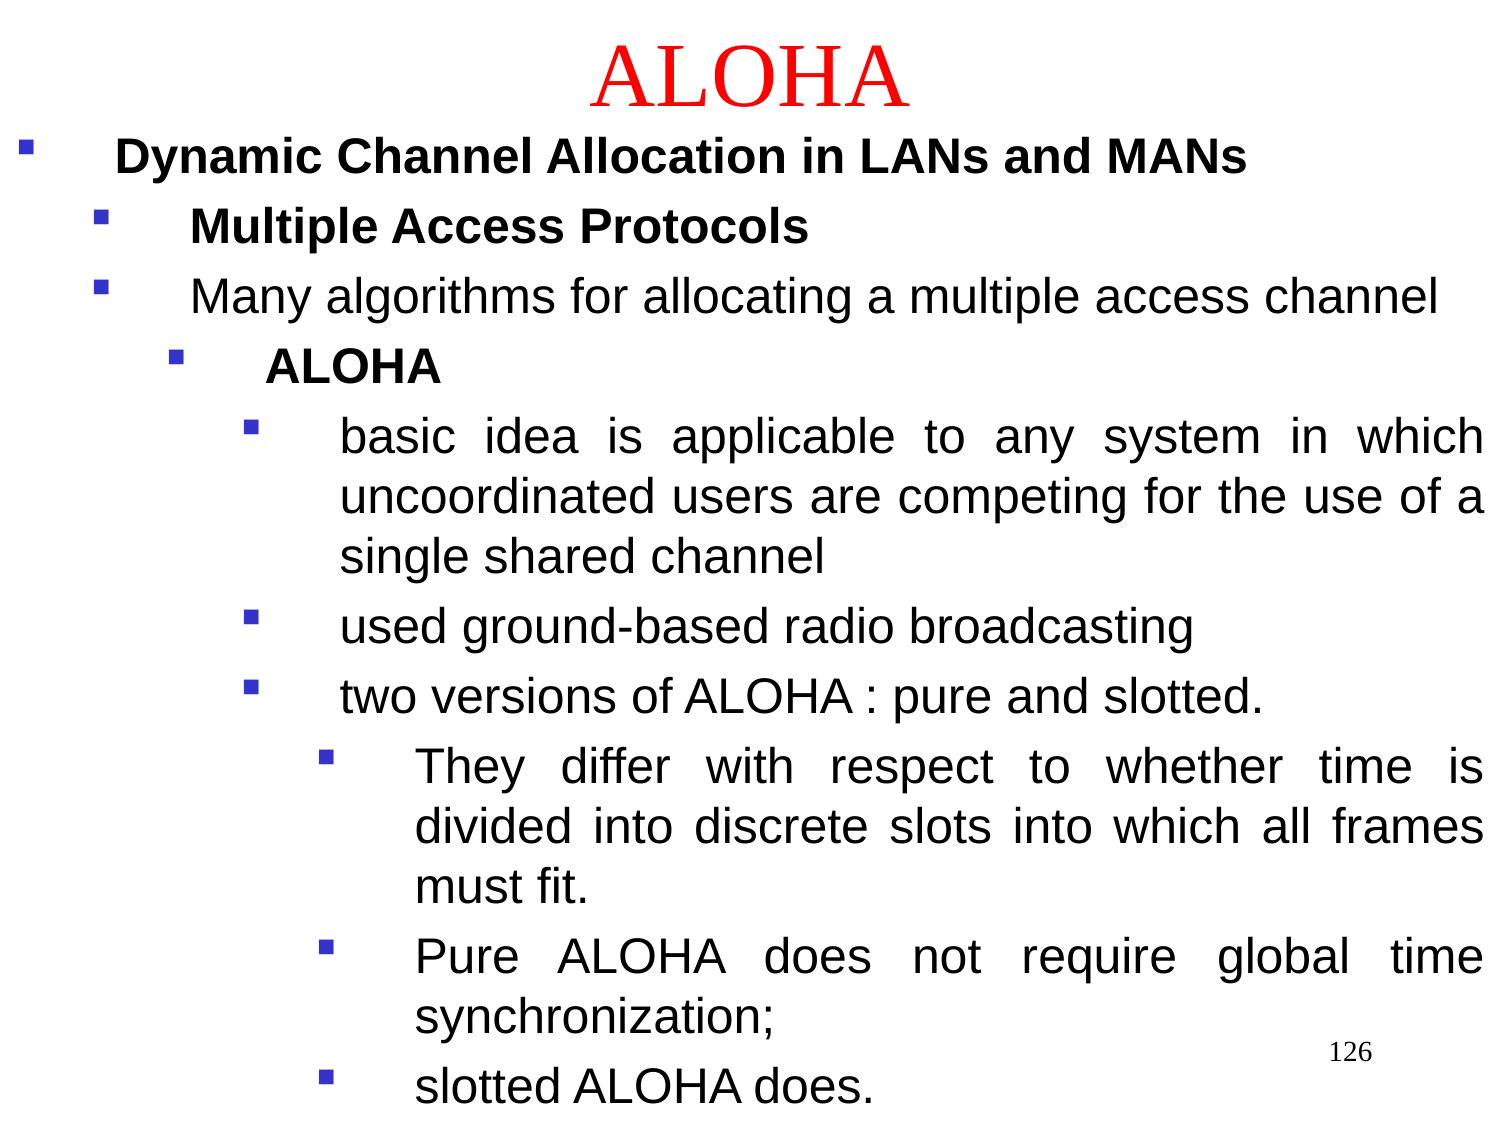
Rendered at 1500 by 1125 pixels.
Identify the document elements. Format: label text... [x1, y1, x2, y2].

text_box Dynamic Channel Allocation in LANs and MANs Multiple Access Protocols Many algorithms for allocating a multiple access channel ALOHA basic idea is applicable to any system in which uncoordinated users are competing for the use of a single shared channel used ground-based radio broadcasting two versions of ALOHA : pure and slotted. They differ with respect to whether time is divided into discrete slots into which all frames must fit. Pure ALOHA does not require global time synchronization; slotted ALOHA does. [0, 116, 1500, 1125]
title ALOHA [0, 11, 1500, 116]
slide_number 126 [1074, 1024, 1388, 1101]
